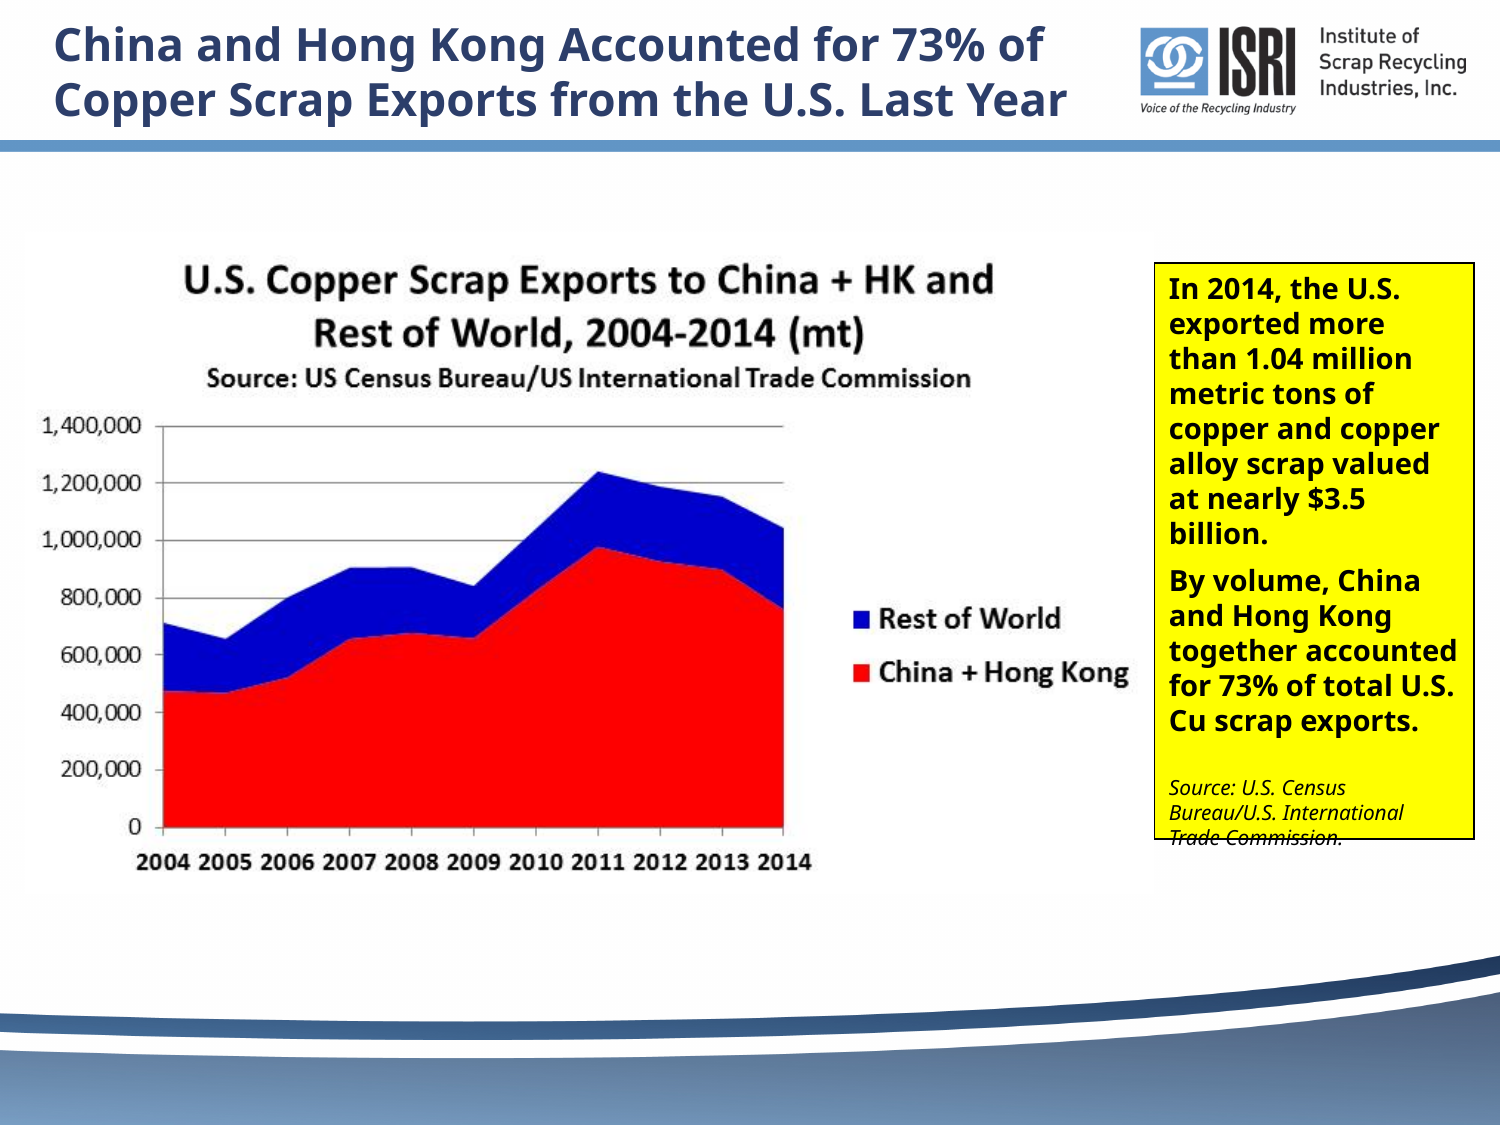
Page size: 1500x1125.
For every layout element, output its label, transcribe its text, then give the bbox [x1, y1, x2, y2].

list In 2014, the U.S. exported more than 1.04 million metric tons of copper and copper alloy scrap valued at nearly $3.5 billion. By volume, China and Hong Kong together accounted for 73% of total U.S. Cu scrap exports. Source: U.S. Census Bureau/U.S. International Trade Commission. [1160, 262, 1475, 840]
picture [0, 0, 1500, 1125]
title China and Hong Kong Accounted for 73% of Copper Scrap Exports from the U.S. Last Year [37, 0, 1178, 142]
